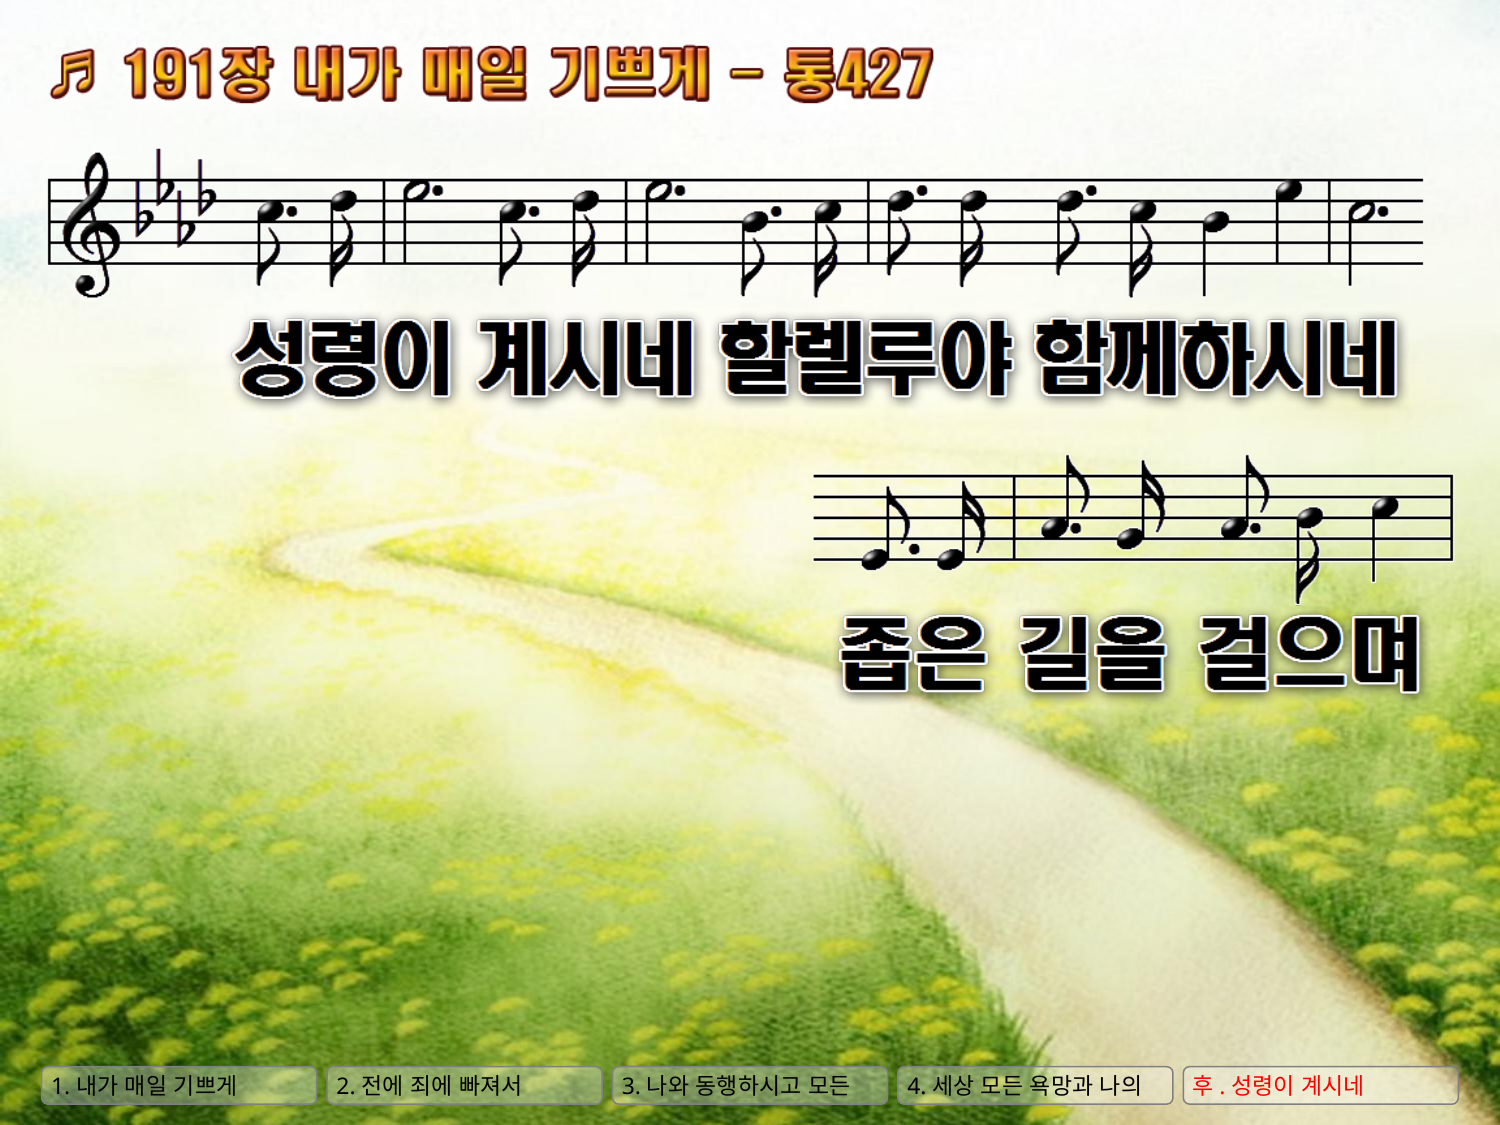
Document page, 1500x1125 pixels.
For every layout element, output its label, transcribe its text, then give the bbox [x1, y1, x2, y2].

text_box 2.전에 죄에 빠져서 [327, 1066, 603, 1105]
text_box 후.성령이 계시네 [1183, 1066, 1459, 1105]
text_box 3.나와 동행하시고 모든 [612, 1066, 888, 1105]
picture [0, 0, 1500, 1125]
text_box 4.세상 모든 욕망과 나의 [897, 1066, 1173, 1105]
text_box 1.내가 매일 기쁘게 [41, 1066, 317, 1105]
